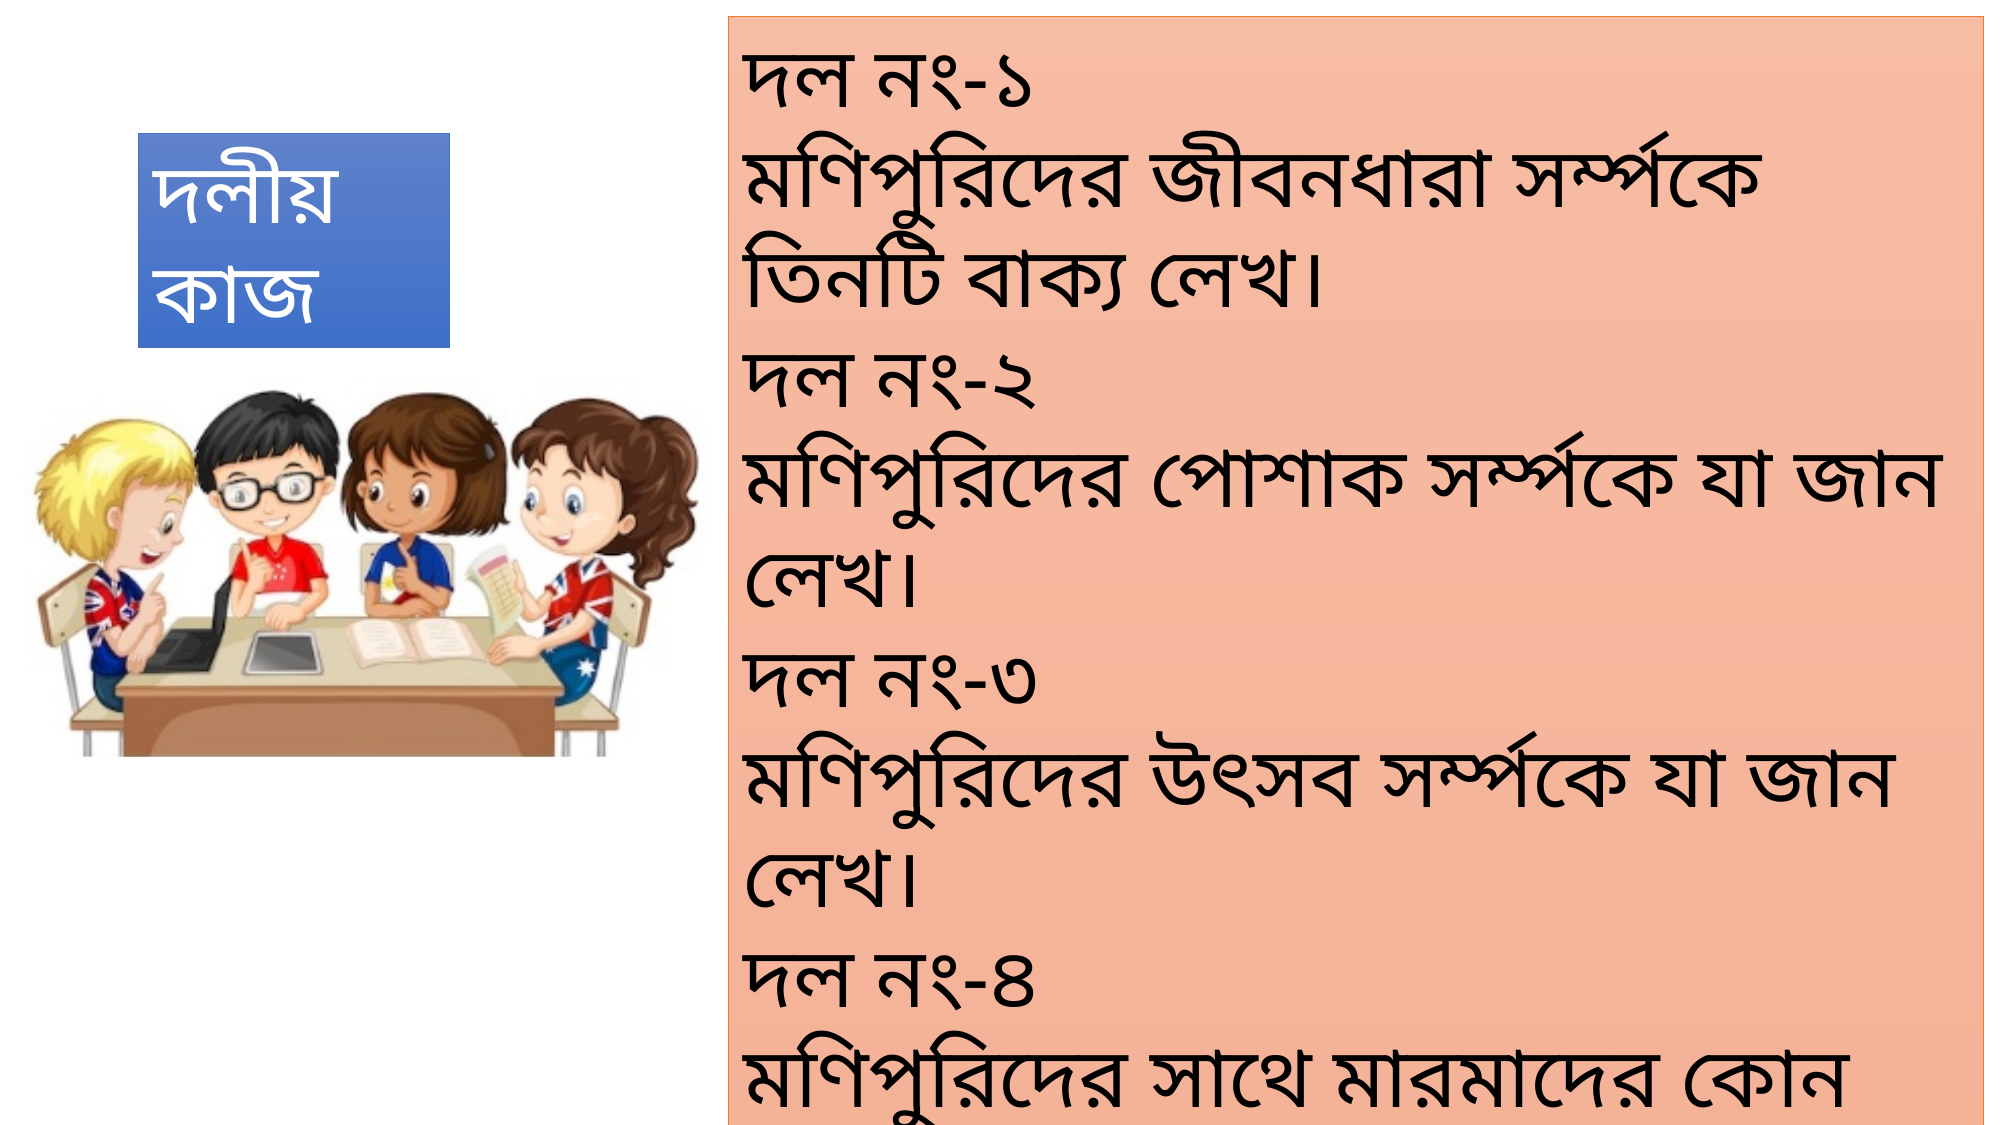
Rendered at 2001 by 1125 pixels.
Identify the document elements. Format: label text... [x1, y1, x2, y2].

text_box দলীয় কাজ [138, 133, 450, 348]
picture [23, 377, 711, 757]
text_box দল নং-১ মণিপুরিদের জীবনধারা সর্ম্পকে তিনটি বাক্য লেখ। দল নং-২ মণিপুরিদের পোশাক সর্ম্পকে যা জান লেখ। দল নং-৩ মণিপুরিদের উৎসব সর্ম্পকে যা জান লেখ। দল নং-৪ মণিপুরিদের সাথে মারমাদের কোন কোন বিষয়ে মিল আছে? [728, 16, 1984, 1125]
